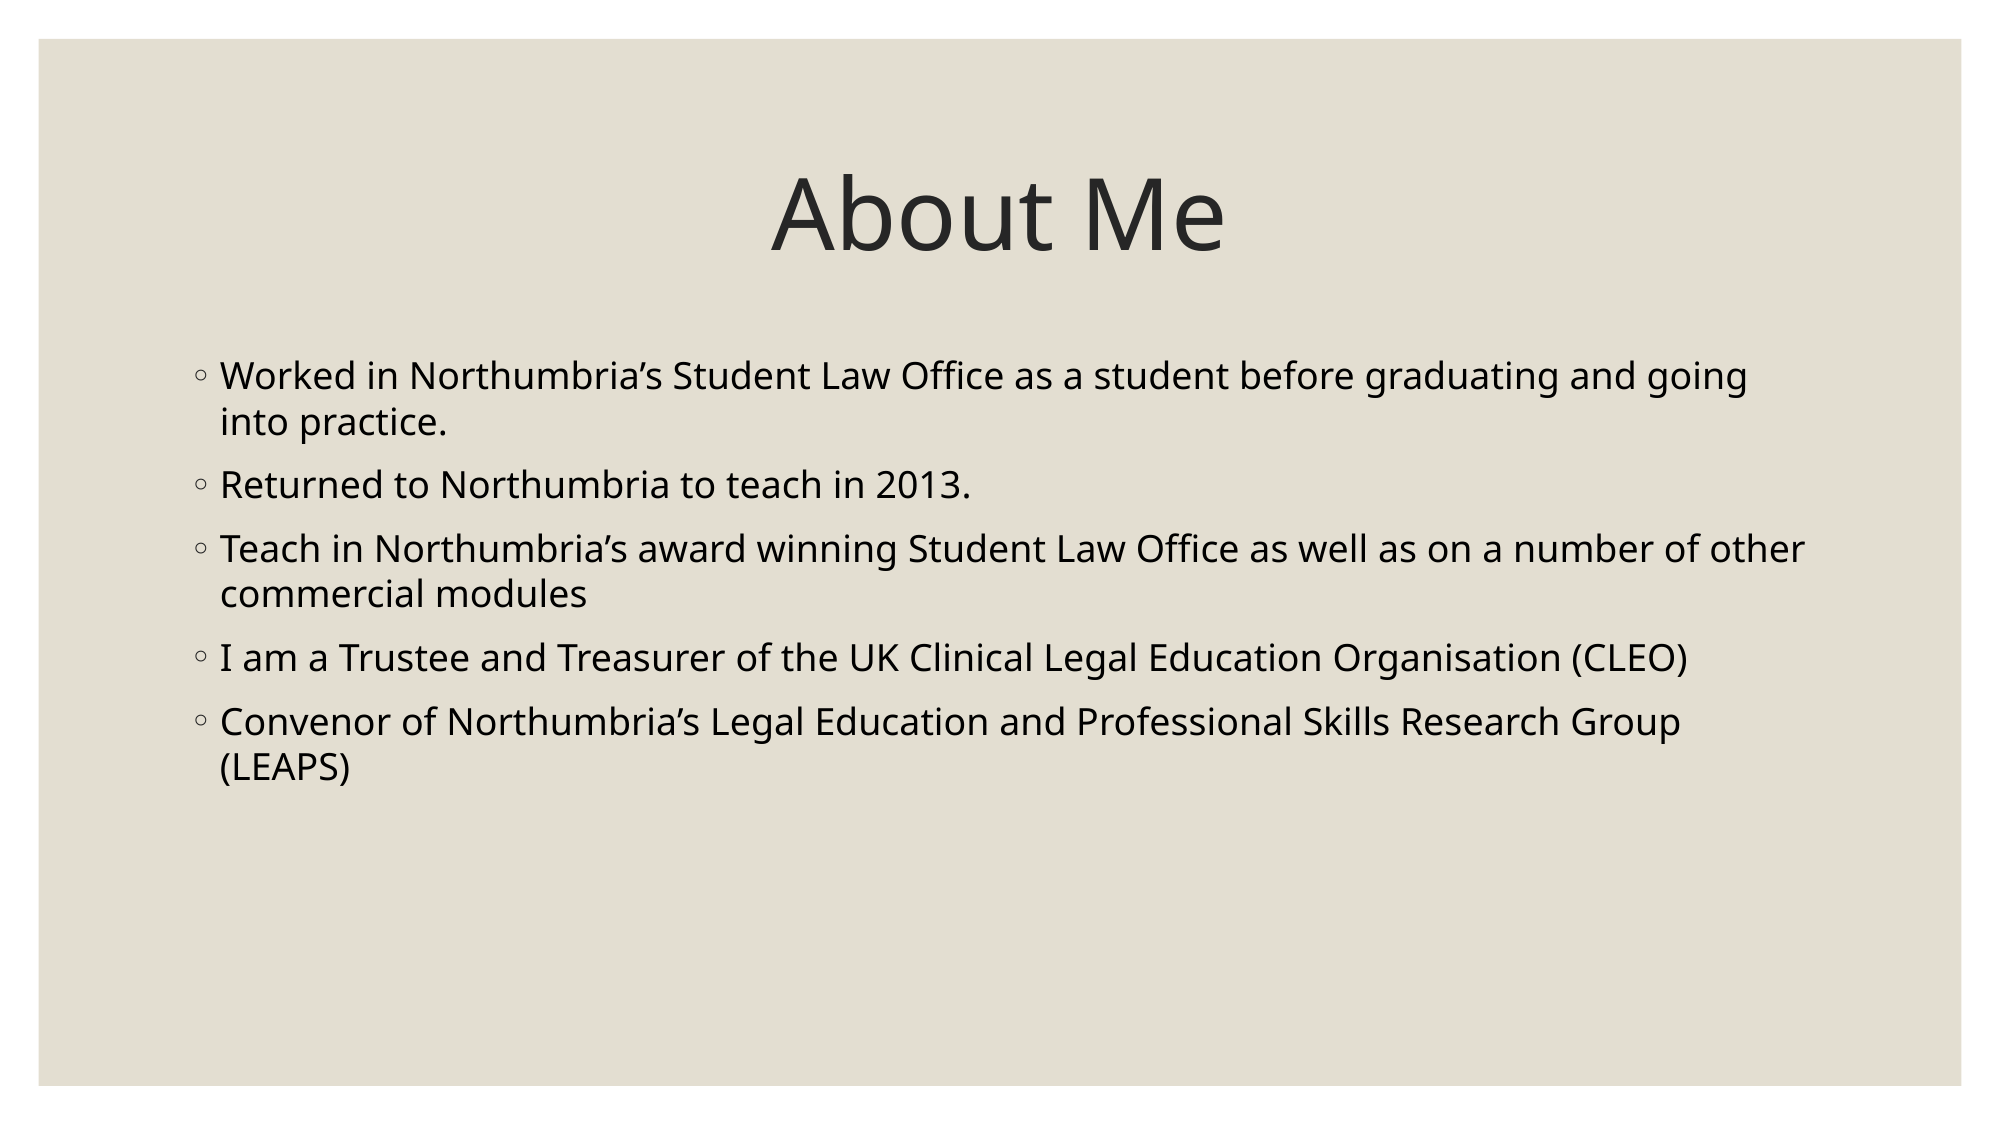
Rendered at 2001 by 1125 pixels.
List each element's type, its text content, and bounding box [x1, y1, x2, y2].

title About Me [174, 105, 1825, 331]
list Worked in Northumbria’s Student Law Office as a student before graduating and going into practice. Returned to Northumbria to teach in 2013. Teach in Northumbria’s award winning Student Law Office as well as on a number of other commercial modules I am a Trustee and Treasurer of the UK Clinical Legal Education Organisation (CLEO) Convenor of Northumbria’s Legal Education and Professional Skills Research Group (LEAPS) [174, 345, 1825, 990]
